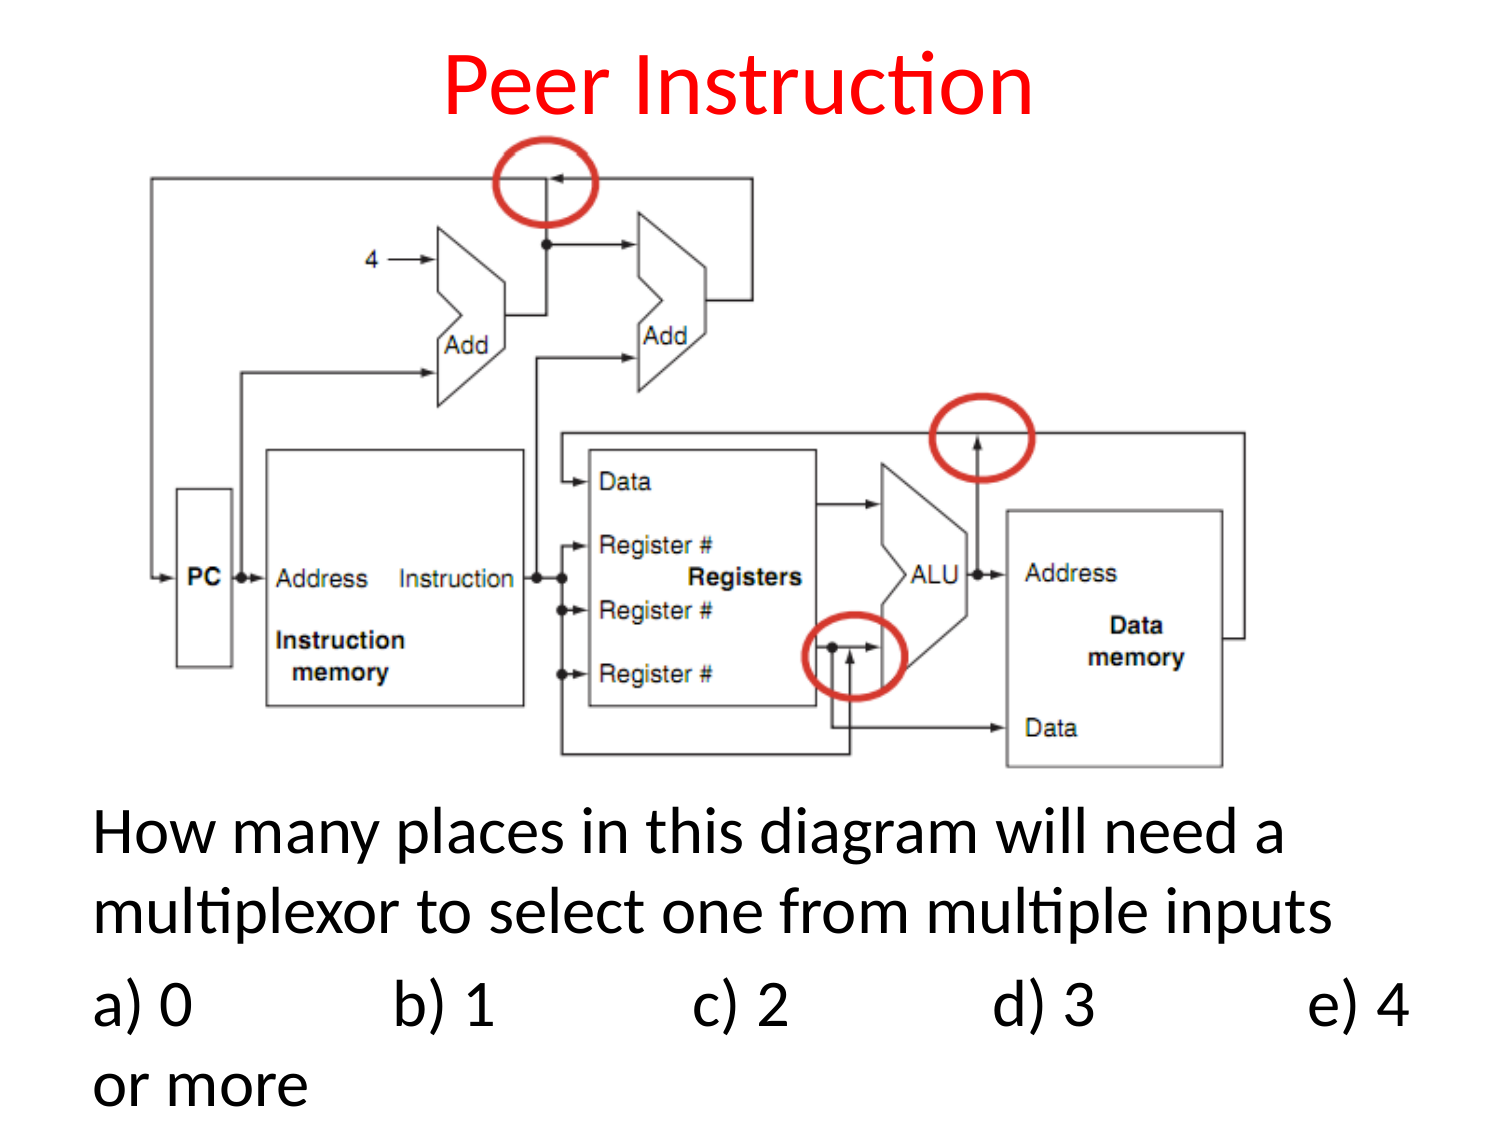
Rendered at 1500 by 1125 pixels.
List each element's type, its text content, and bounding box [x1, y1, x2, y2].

list How many places in this diagram will need a multiplexor to select one from multiple inputs a) 0 b) 1 c) 2 d) 3 e) 4 or more [77, 779, 1428, 1117]
picture [30, 132, 1317, 791]
title Peer Instruction [75, 0, 1425, 172]
